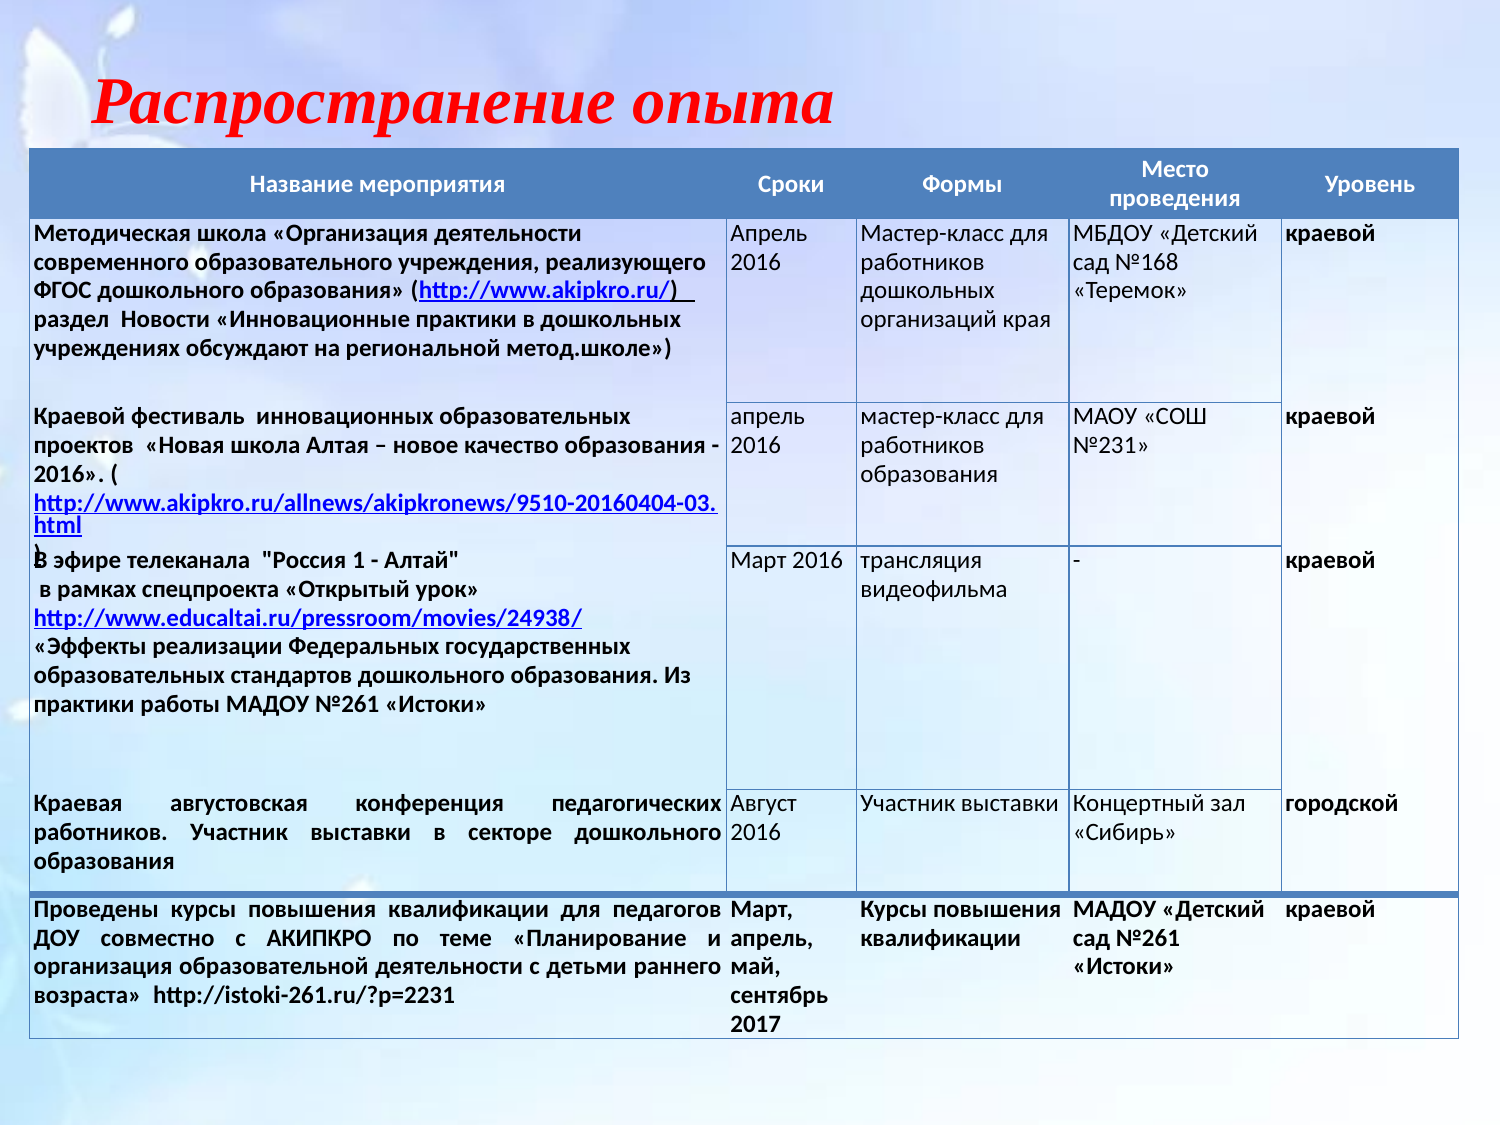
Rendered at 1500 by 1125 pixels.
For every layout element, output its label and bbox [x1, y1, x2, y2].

list [0, 0, 1500, 1125]
